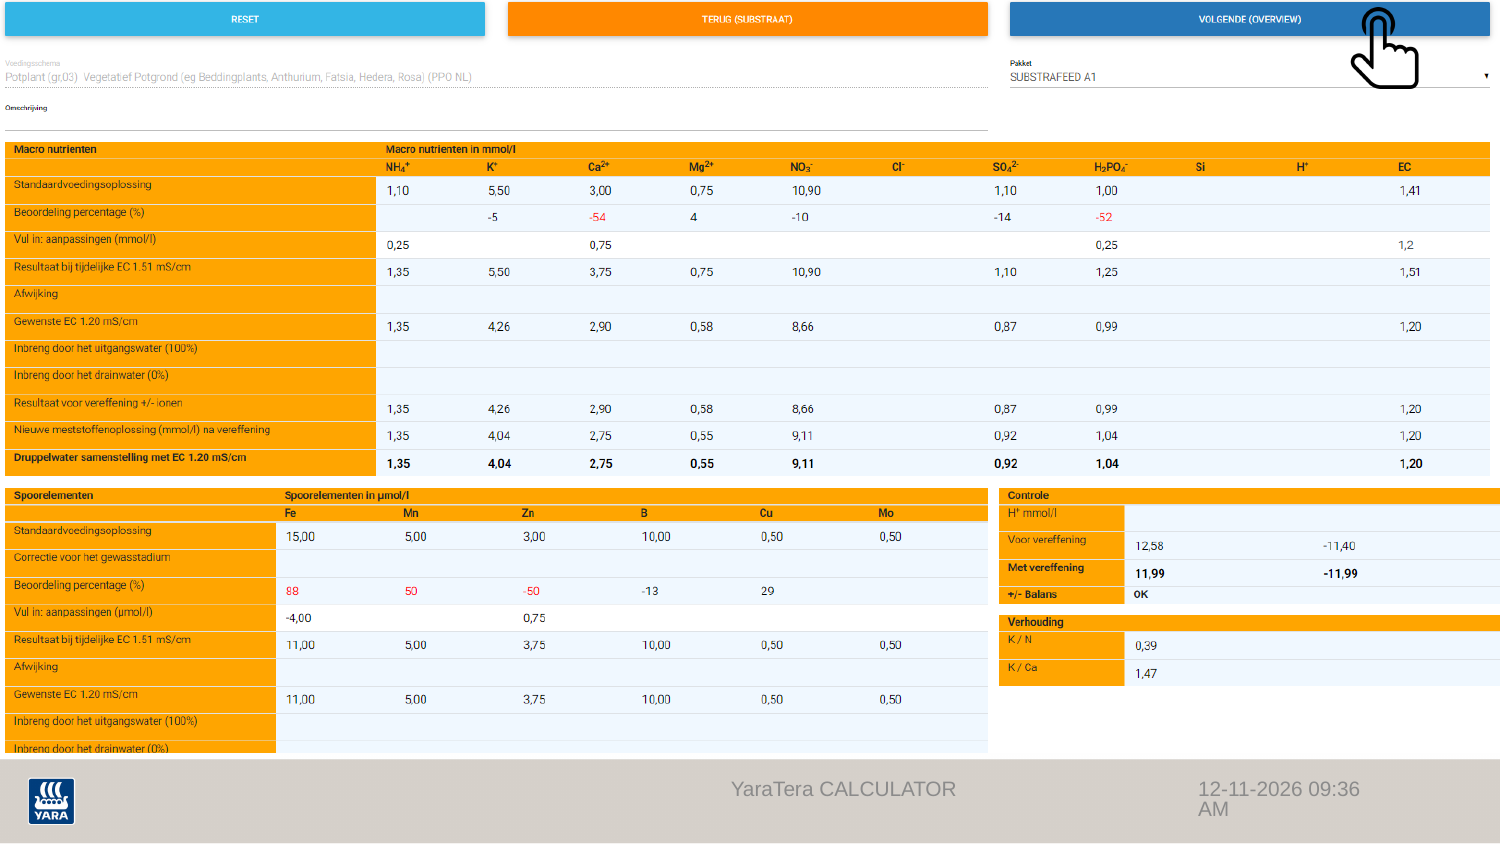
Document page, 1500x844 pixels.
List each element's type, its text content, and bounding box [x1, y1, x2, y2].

picture [0, 0, 1500, 844]
footer YaraTera CALCULATOR [512, 765, 1176, 811]
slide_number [1183, 765, 1384, 811]
